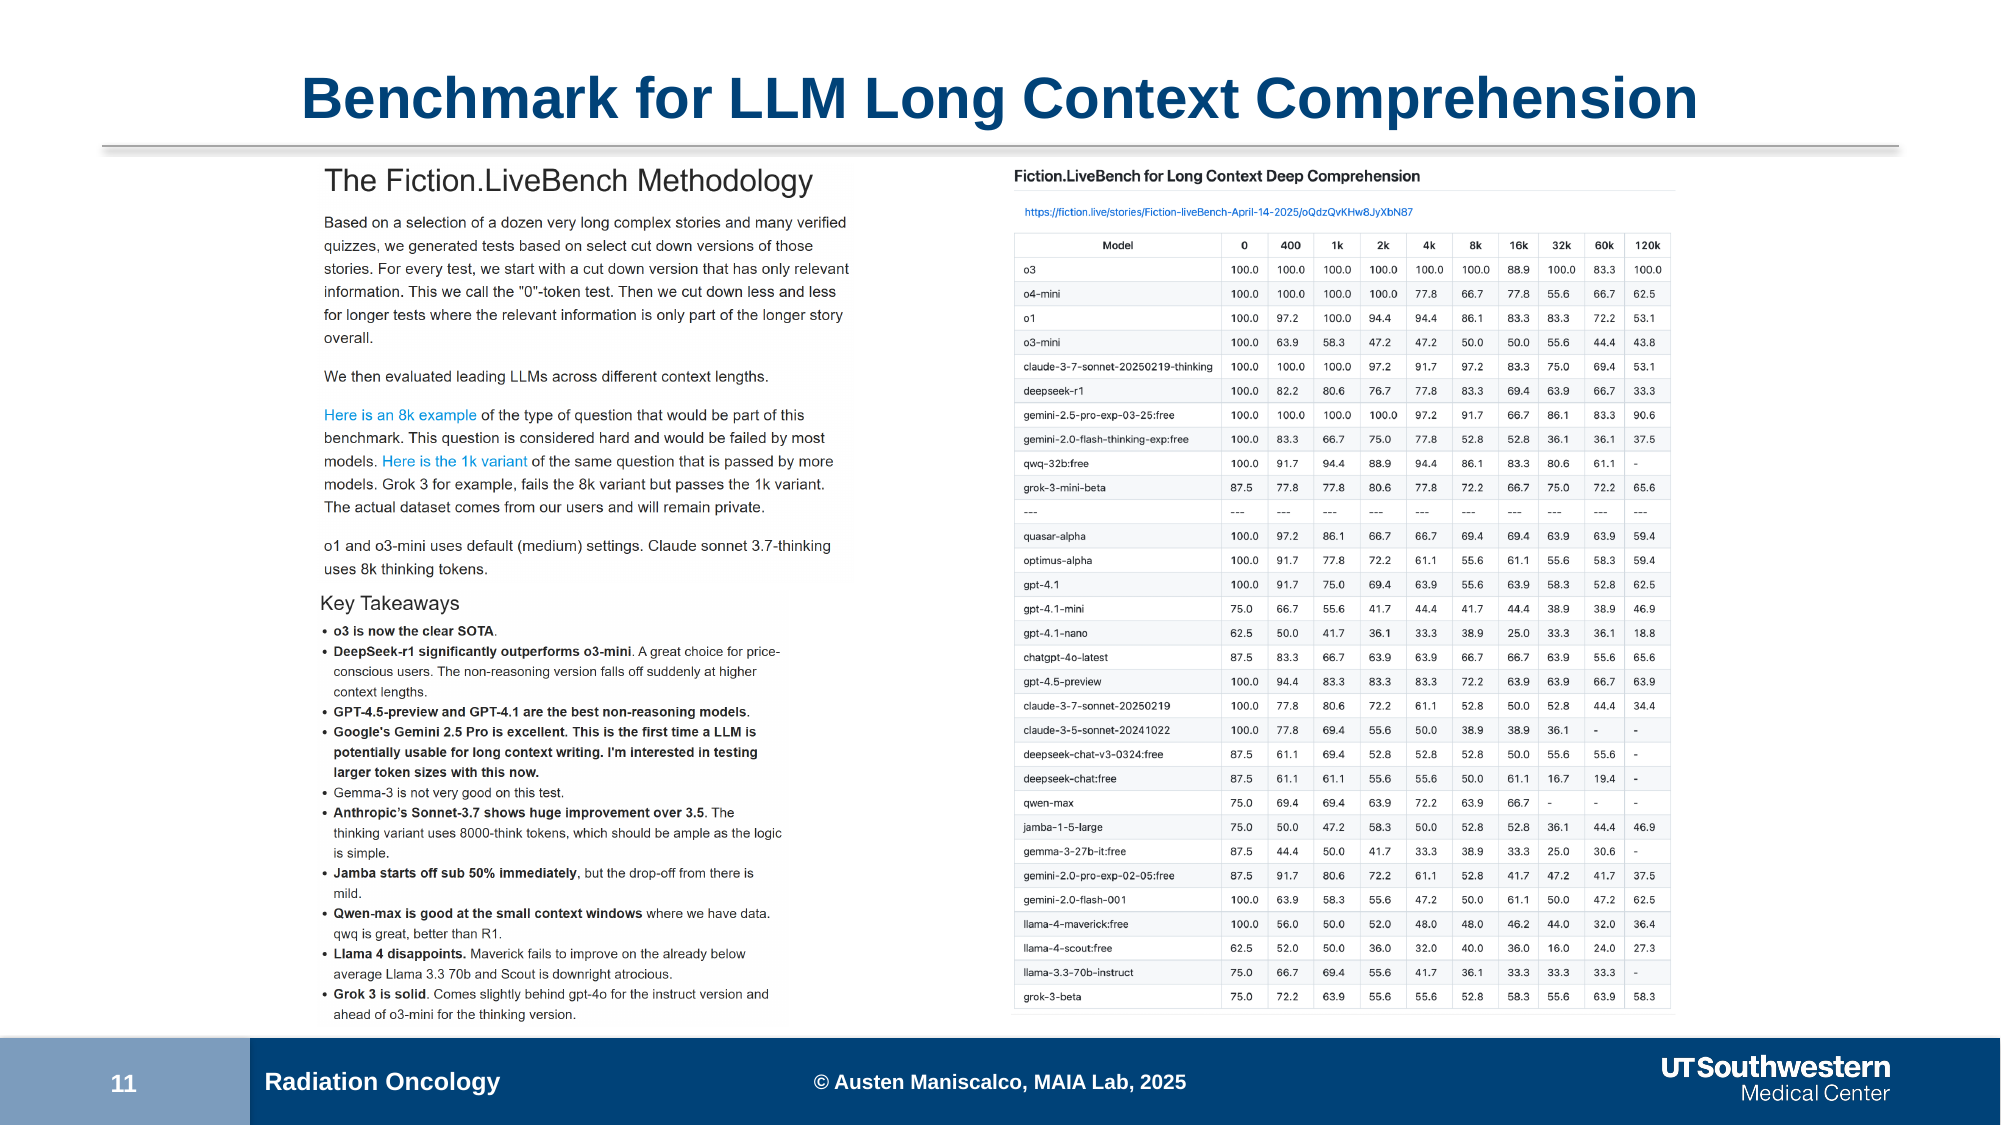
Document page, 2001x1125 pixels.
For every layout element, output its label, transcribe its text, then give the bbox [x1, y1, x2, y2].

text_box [317, 163, 855, 1027]
text_box 11 [30, 1059, 218, 1105]
title Benchmark for LLM Long Context Comprehension [101, 37, 1899, 131]
picture [1648, 1043, 1904, 1117]
footer © Austen Maniscalco, MAIA Lab, 2025 [600, 1051, 1400, 1112]
picture [1007, 163, 1681, 1018]
